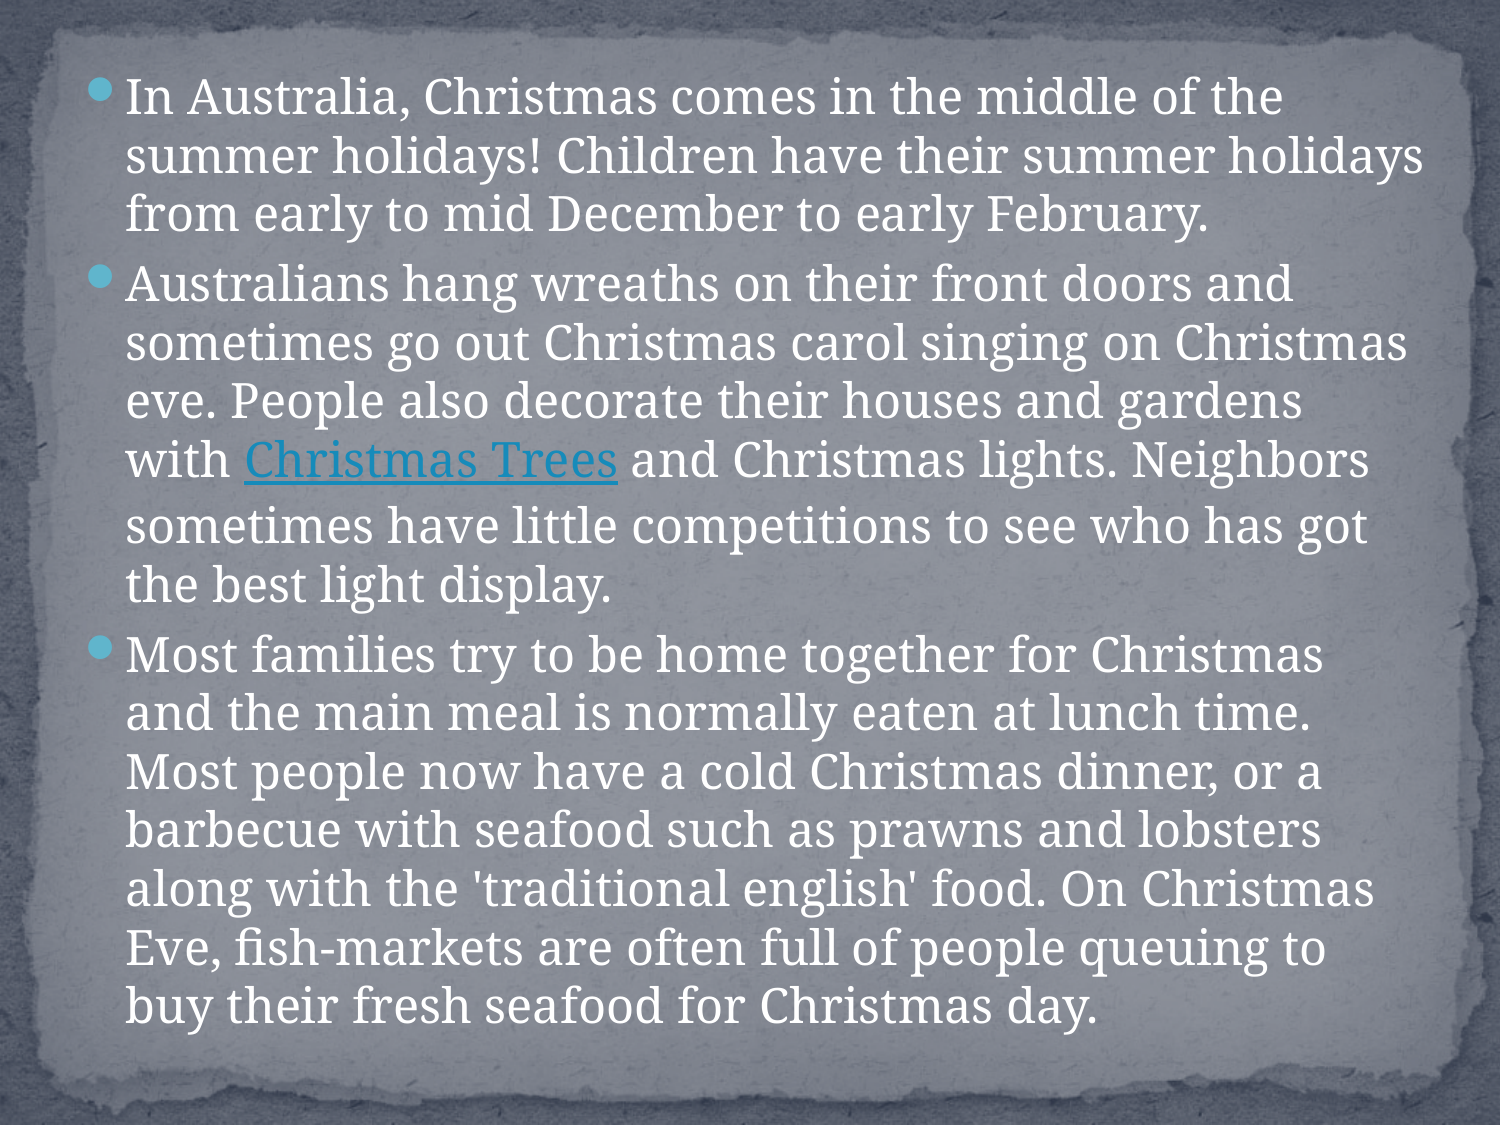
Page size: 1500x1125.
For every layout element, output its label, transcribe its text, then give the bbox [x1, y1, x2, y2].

list In Australia, Christmas comes in the middle of the summer holidays! Children have their summer holidays from early to mid December to early February. Australians hang wreaths on their front doors and sometimes go out Christmas carol singing on Christmas eve. People also decorate their houses and gardens with Christmas Trees and Christmas lights. Neighbors sometimes have little competitions to see who has got the best light display. Most families try to be home together for Christmas and the main meal is normally eaten at lunch time. Most people now have a cold Christmas dinner, or a barbecue with seafood such as prawns and lobsters along with the 'traditional english' food. On Christmas Eve, fish-markets are often full of people queuing to buy their fresh seafood for Christmas day. [70, 58, 1442, 1079]
